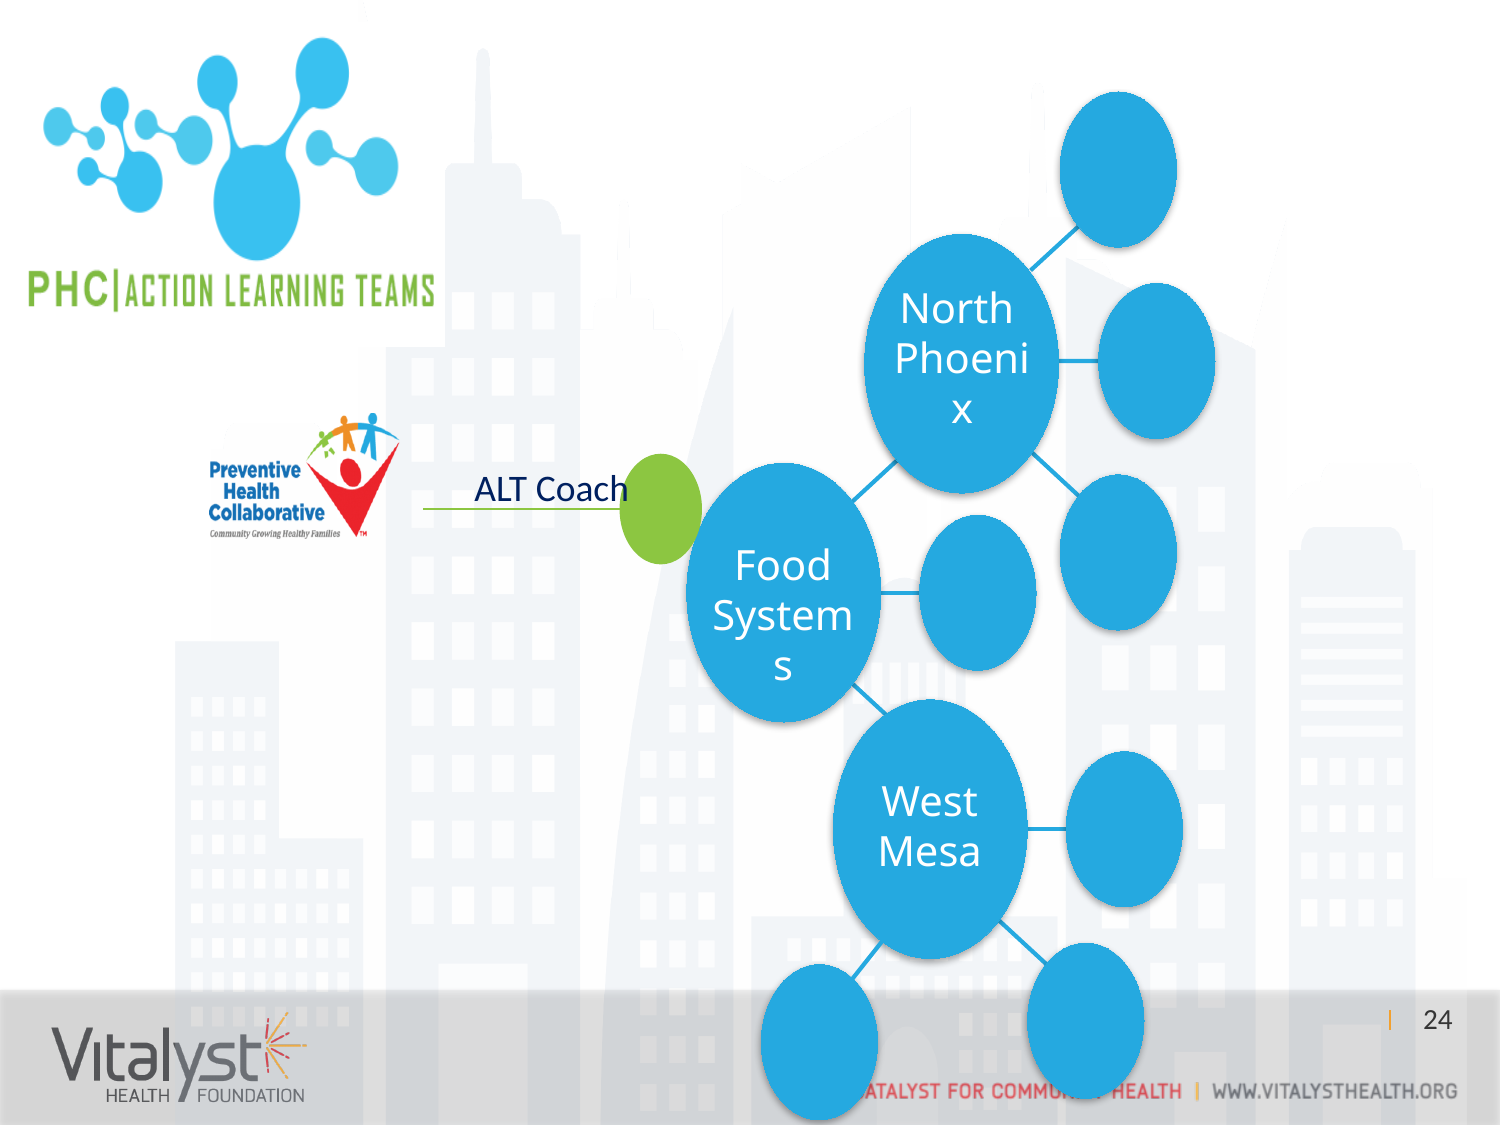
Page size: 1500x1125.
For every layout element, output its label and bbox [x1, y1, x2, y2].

text_box [919, 514, 1037, 671]
text_box [760, 964, 878, 1121]
text_box [1065, 751, 1183, 908]
text_box [880, 323, 998, 480]
text_box [1027, 942, 1145, 1099]
text_box [1059, 474, 1177, 631]
text_box [1098, 283, 1216, 439]
picture [19, 0, 1500, 1125]
text_box [1059, 91, 1177, 248]
text_box [880, 706, 998, 862]
